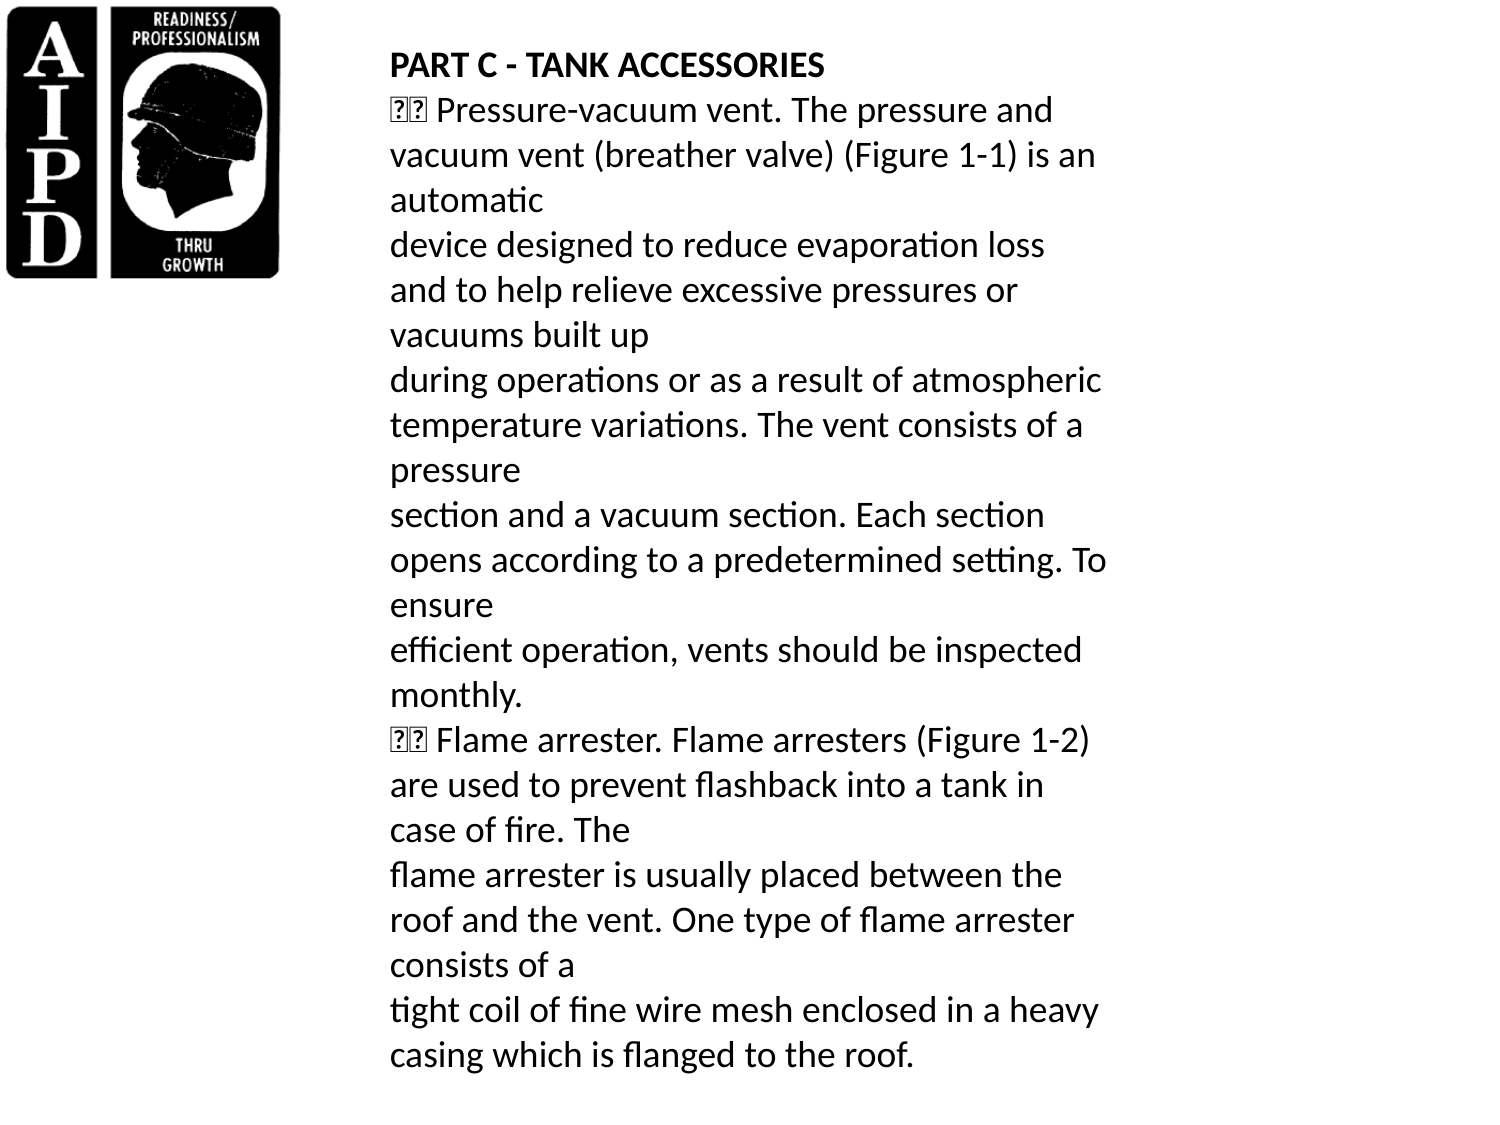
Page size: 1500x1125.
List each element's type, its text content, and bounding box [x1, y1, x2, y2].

picture [0, 0, 289, 288]
text_box PART C - TANK ACCESSORIES  Pressure-vacuum vent. The pressure and vacuum vent (breather valve) (Figure 1-1) is an automatic device designed to reduce evaporation loss and to help relieve excessive pressures or vacuums built up during operations or as a result of atmospheric temperature variations. The vent consists of a pressure section and a vacuum section. Each section opens according to a predetermined setting. To ensure efficient operation, vents should be inspected monthly.  Flame arrester. Flame arresters (Figure 1-2) are used to prevent flashback into a tank in case of fire. The flame arrester is usually placed between the roof and the vent. One type of flame arrester consists of a tight coil of fine wire mesh enclosed in a heavy casing which is flanged to the roof. [374, 32, 1125, 1083]
